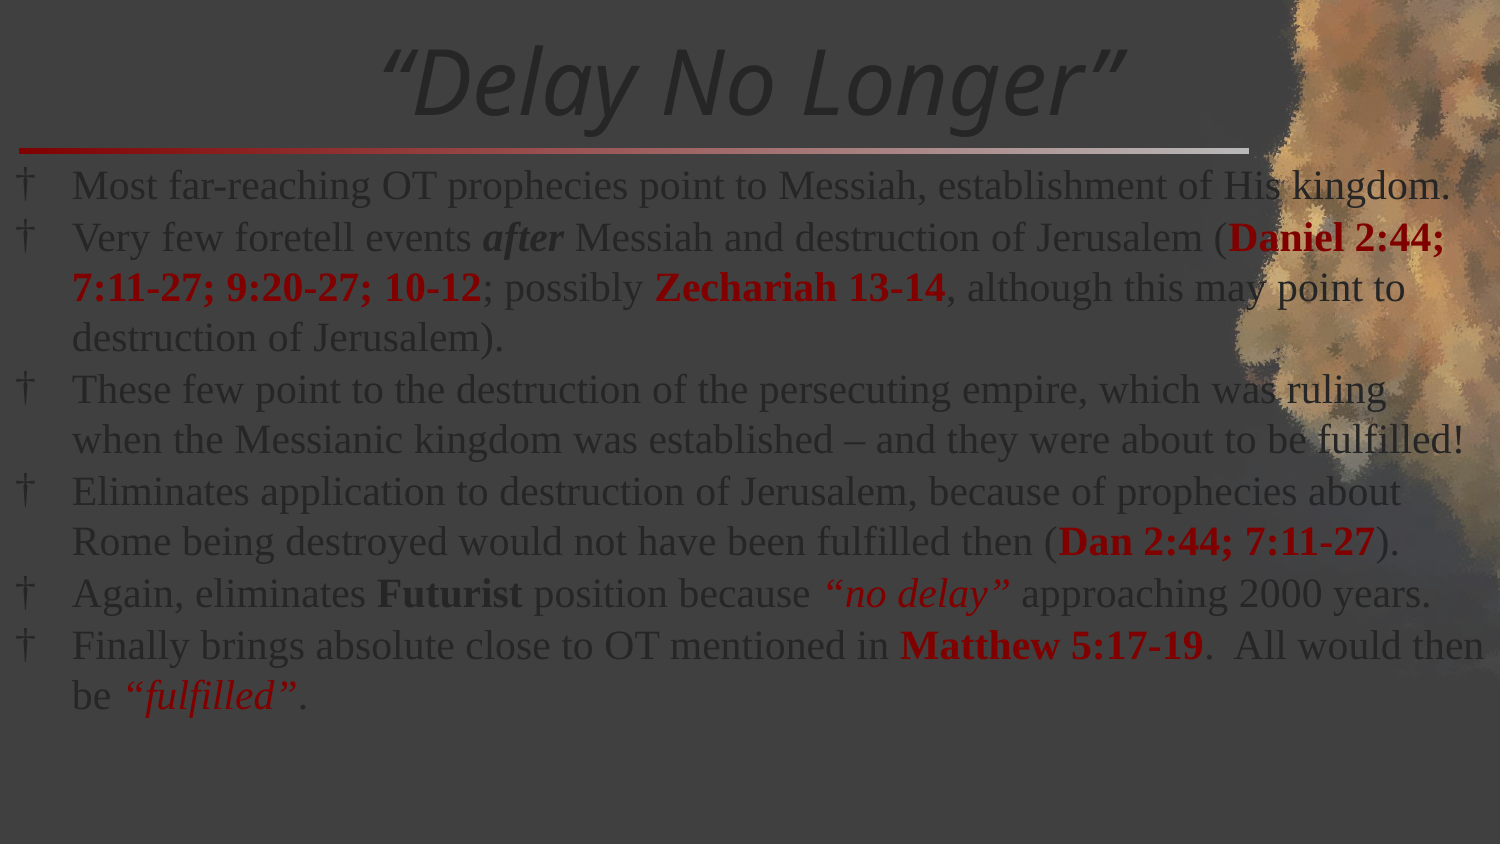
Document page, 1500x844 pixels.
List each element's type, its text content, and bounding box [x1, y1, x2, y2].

list Most far-reaching OT prophecies point to Messiah, establishment of His kingdom. Very few foretell events after Messiah and destruction of Jerusalem (Daniel 2:44; 7:11-27; 9:20-27; 10-12; possibly Zechariah 13-14, although this may point to destruction of Jerusalem). These few point to the destruction of the persecuting empire, which was ruling when the Messianic kingdom was established – and they were about to be fulfilled! Eliminates application to destruction of Jerusalem, because of prophecies about Rome being destroyed would not have been fulfilled then (Dan 2:44; 7:11-27). Again, eliminates Futurist position because “no delay” approaching 2000 years. Finally brings absolute close to OT mentioned in Matthew 5:17-19. All would then be “fulfilled”. [7, 150, 1493, 830]
title “Delay No Longer” [7, 7, 1493, 150]
